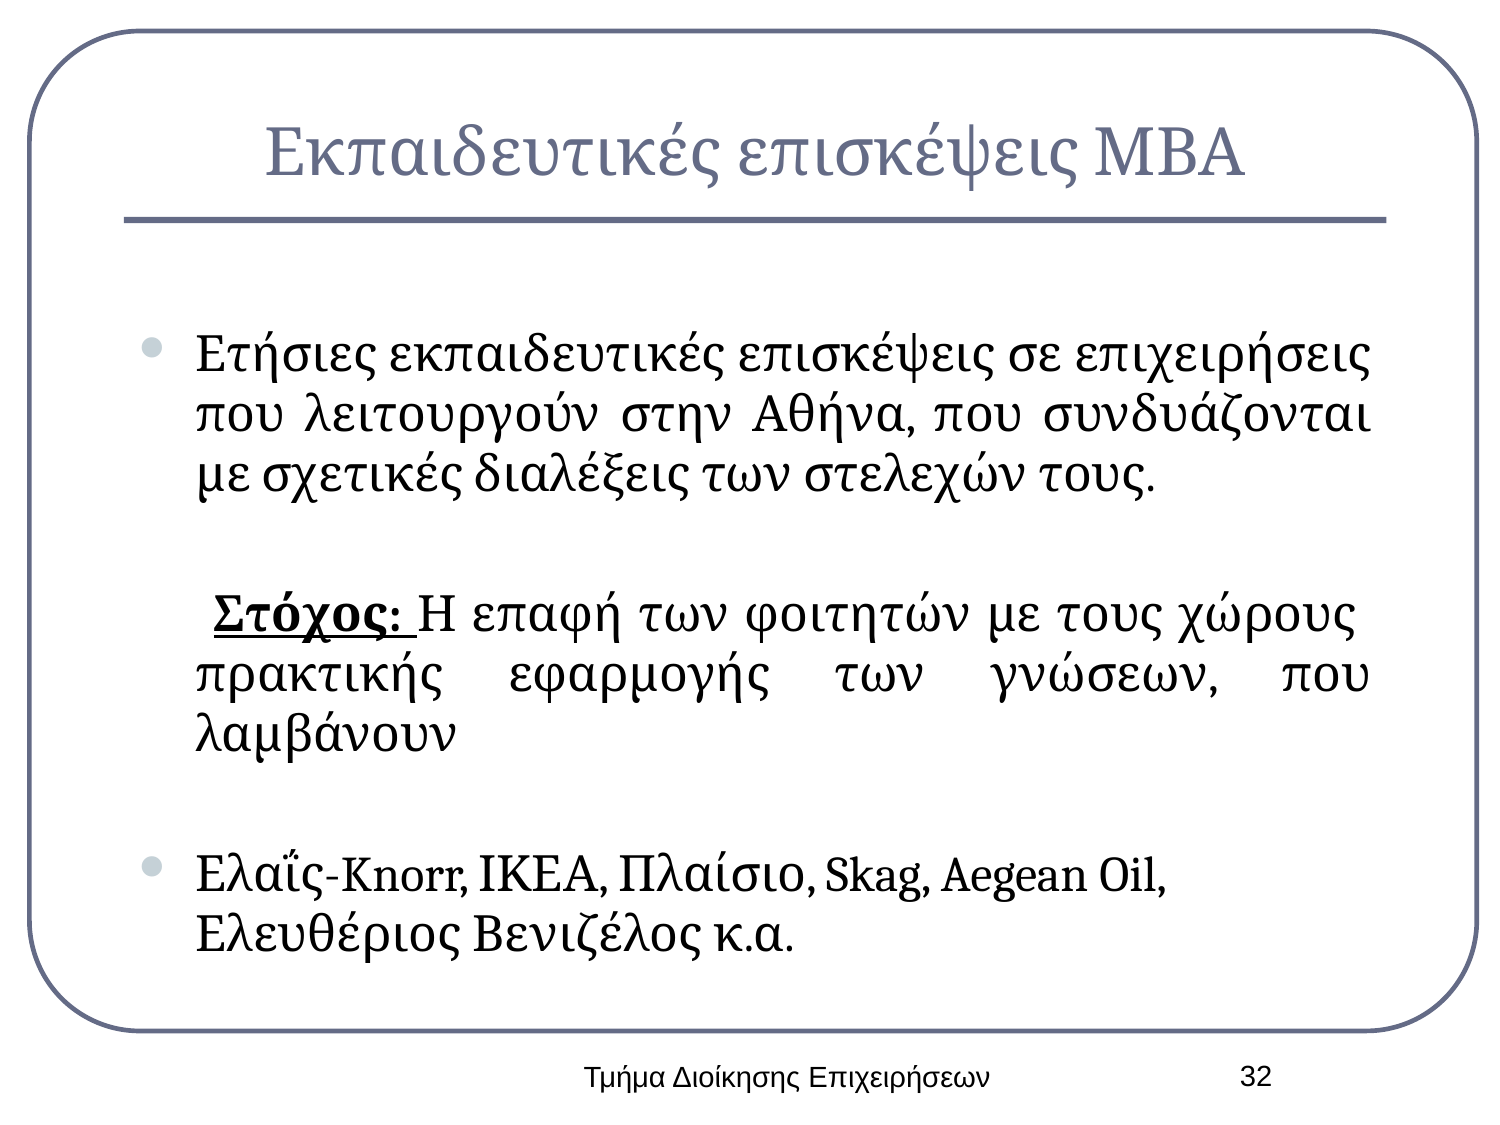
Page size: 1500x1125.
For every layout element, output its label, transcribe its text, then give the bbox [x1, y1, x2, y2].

list Ετήσιες εκπαιδευτικές επισκέψεις σε επιχειρήσεις που λειτουργούν στην Αθήνα, που συνδυάζονται με σχετικές διαλέξεις των στελεχών τους. Στόχος: Η επαφή των φοιτητών με τους χώρους πρακτικής εφαρμογής των γνώσεων, που λαμβάνουν Ελαΐς-Knorr, ΙΚΕΑ, Πλαίσιο, Skag, Aegean Oil, Ελευθέριος Βενιζέλος κ.α. [123, 314, 1387, 1000]
footer Τμήμα Διοίκησης Επιχειρήσεων [549, 1050, 1026, 1125]
slide_number 32 [1124, 1049, 1388, 1125]
title Εκπαιδευτικές επισκέψεις ΜΒΑ [123, 54, 1387, 197]
